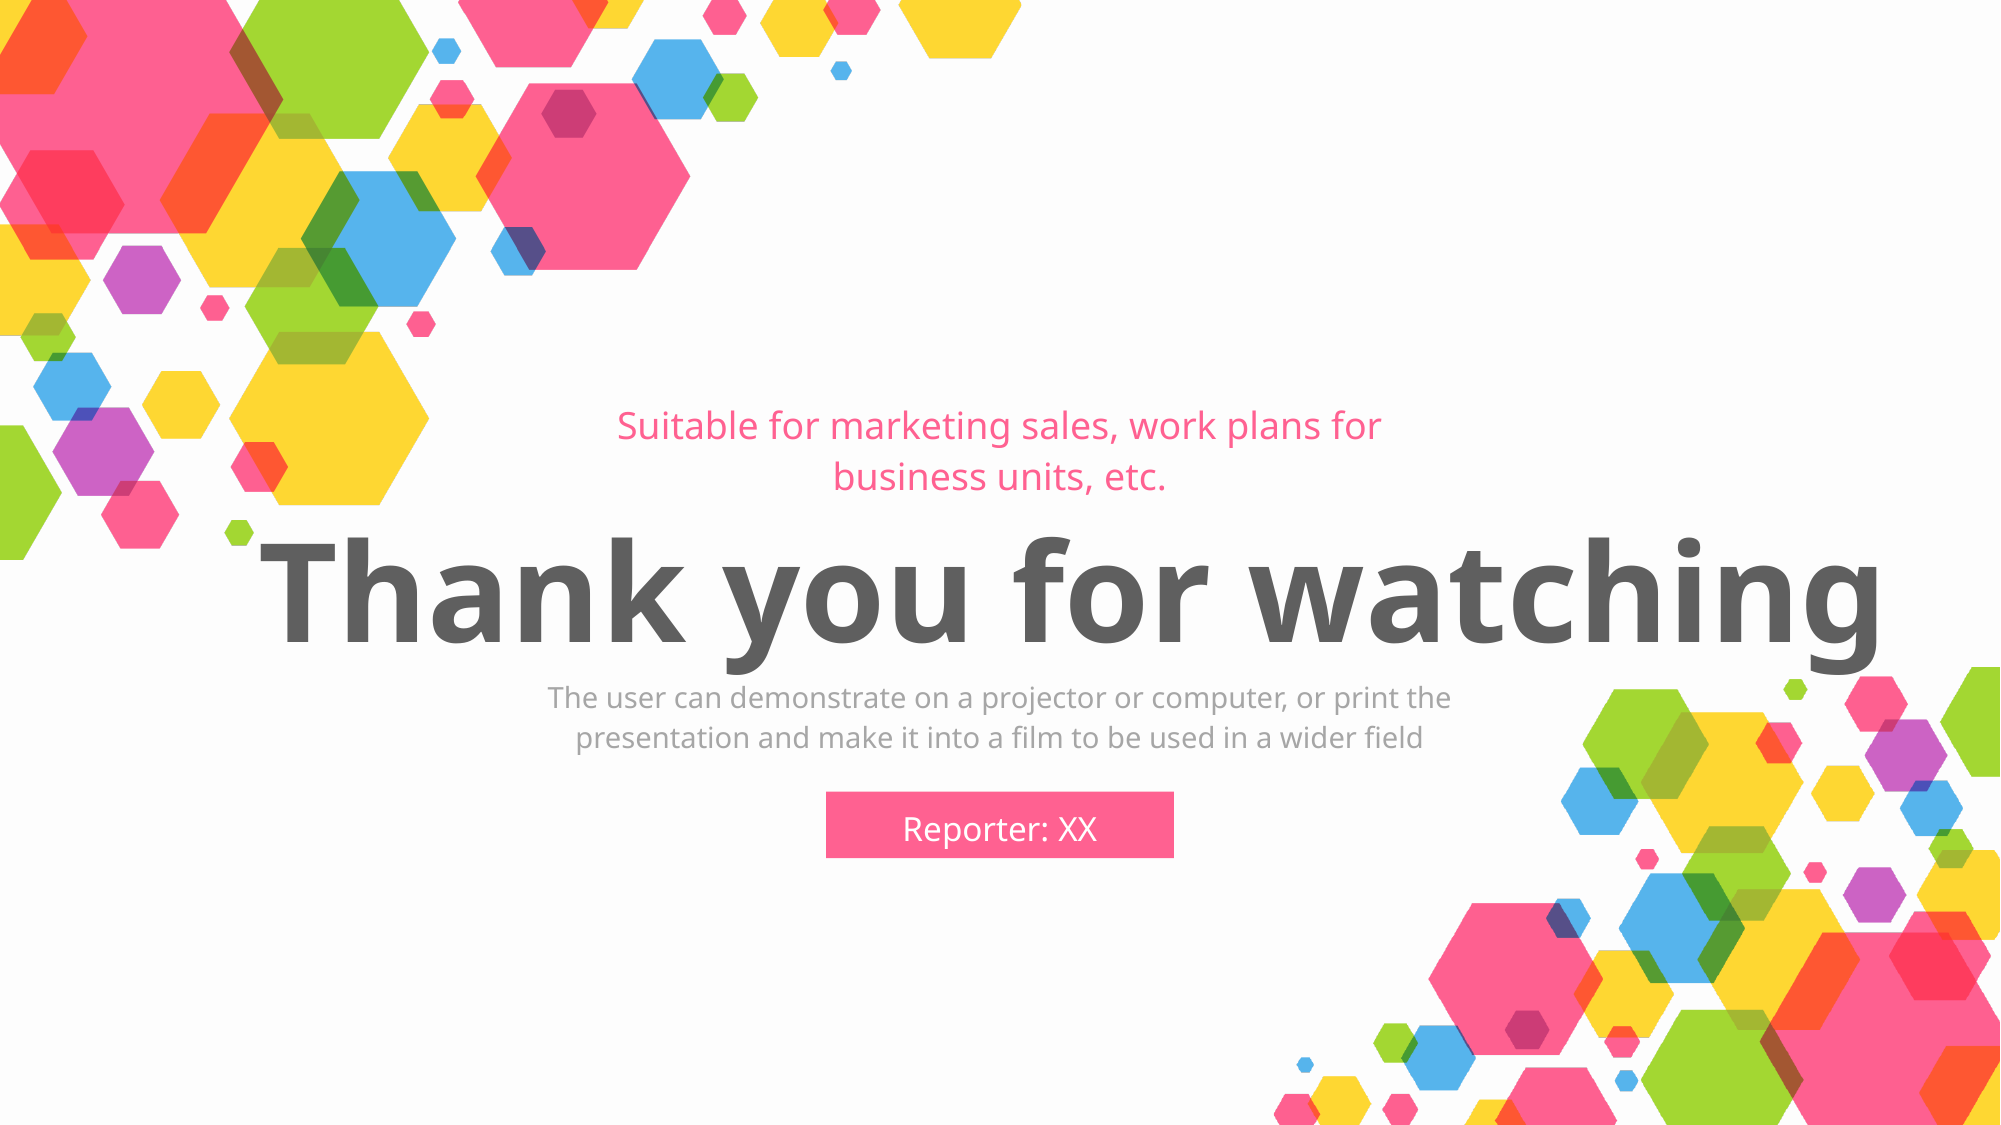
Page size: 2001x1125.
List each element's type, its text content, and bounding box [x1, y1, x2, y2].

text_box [825, 791, 1174, 859]
picture [0, 0, 1022, 560]
picture [1273, 667, 2000, 1125]
text_box The user can demonstrate on a projector or computer, or print the presentation and make it into a film to be used in a wider field [454, 678, 1273, 762]
text_box Suitable for marketing sales, work plans for business units, etc. [1022, 388, 1465, 506]
text_box Thank you for watching [210, 474, 1937, 678]
